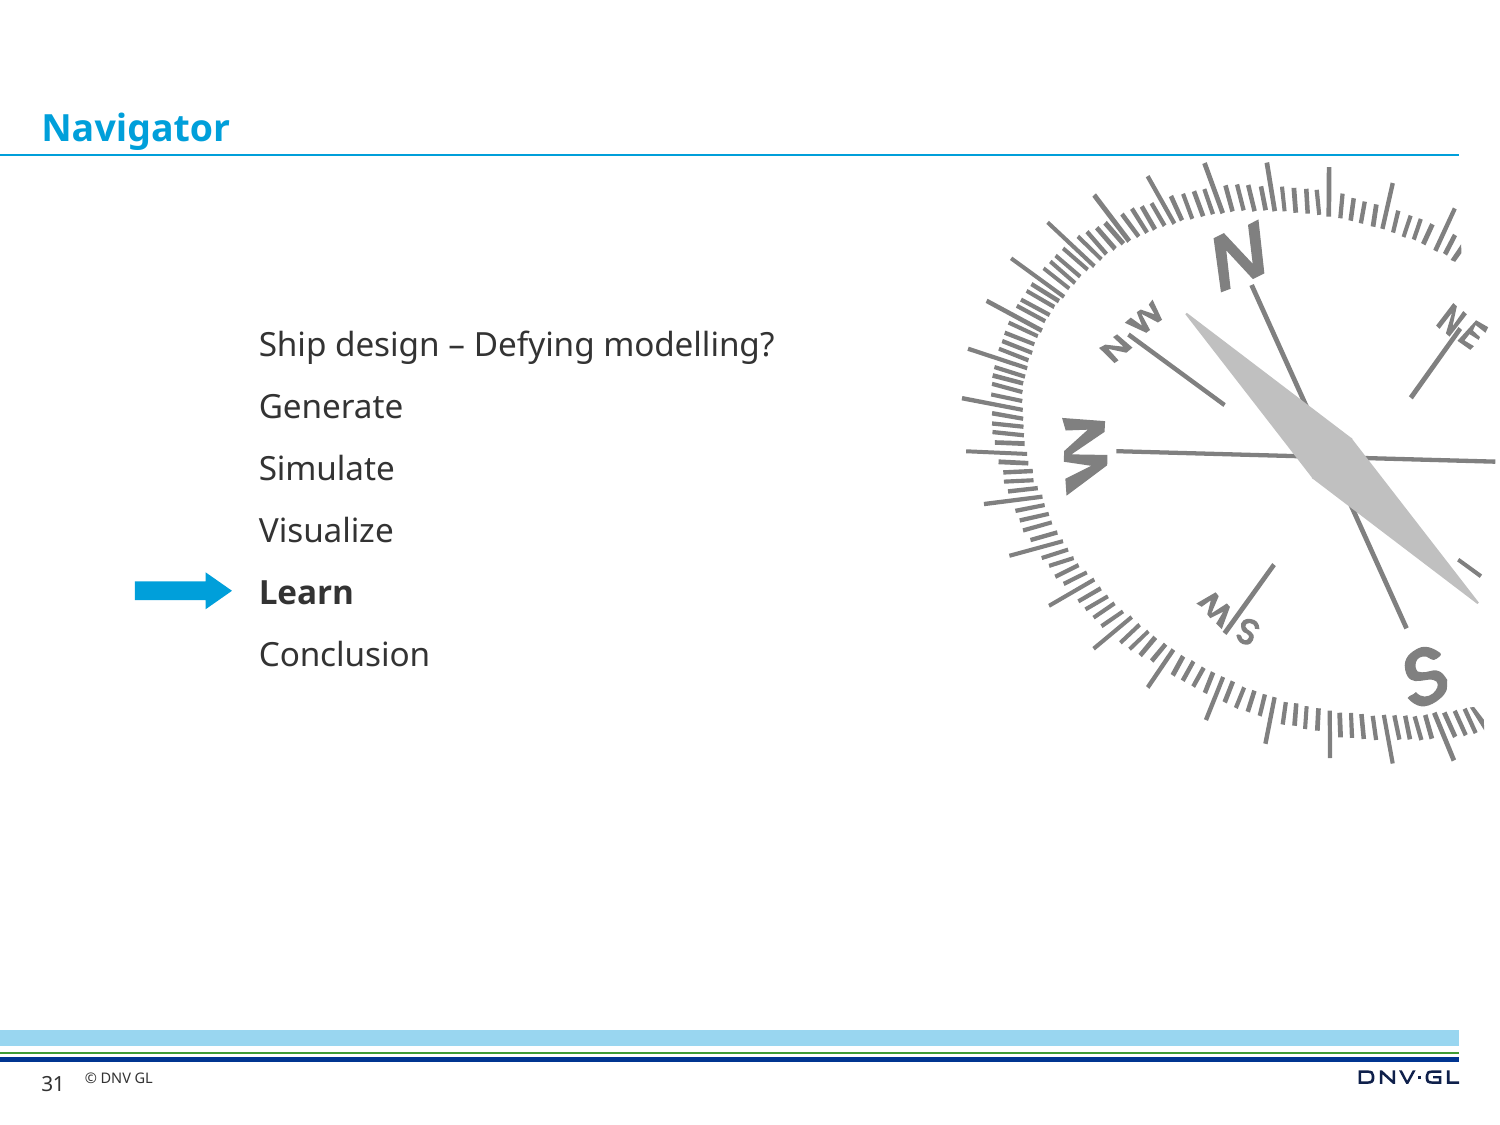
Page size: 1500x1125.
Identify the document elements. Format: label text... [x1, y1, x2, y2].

text_box [135, 574, 231, 608]
title Navigator [41, 39, 1459, 150]
slide_number 31 [41, 1070, 81, 1123]
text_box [964, 161, 1496, 772]
text_box Ship design – Defying modelling? Generate Simulate Visualize Learn Conclusion [244, 295, 960, 775]
